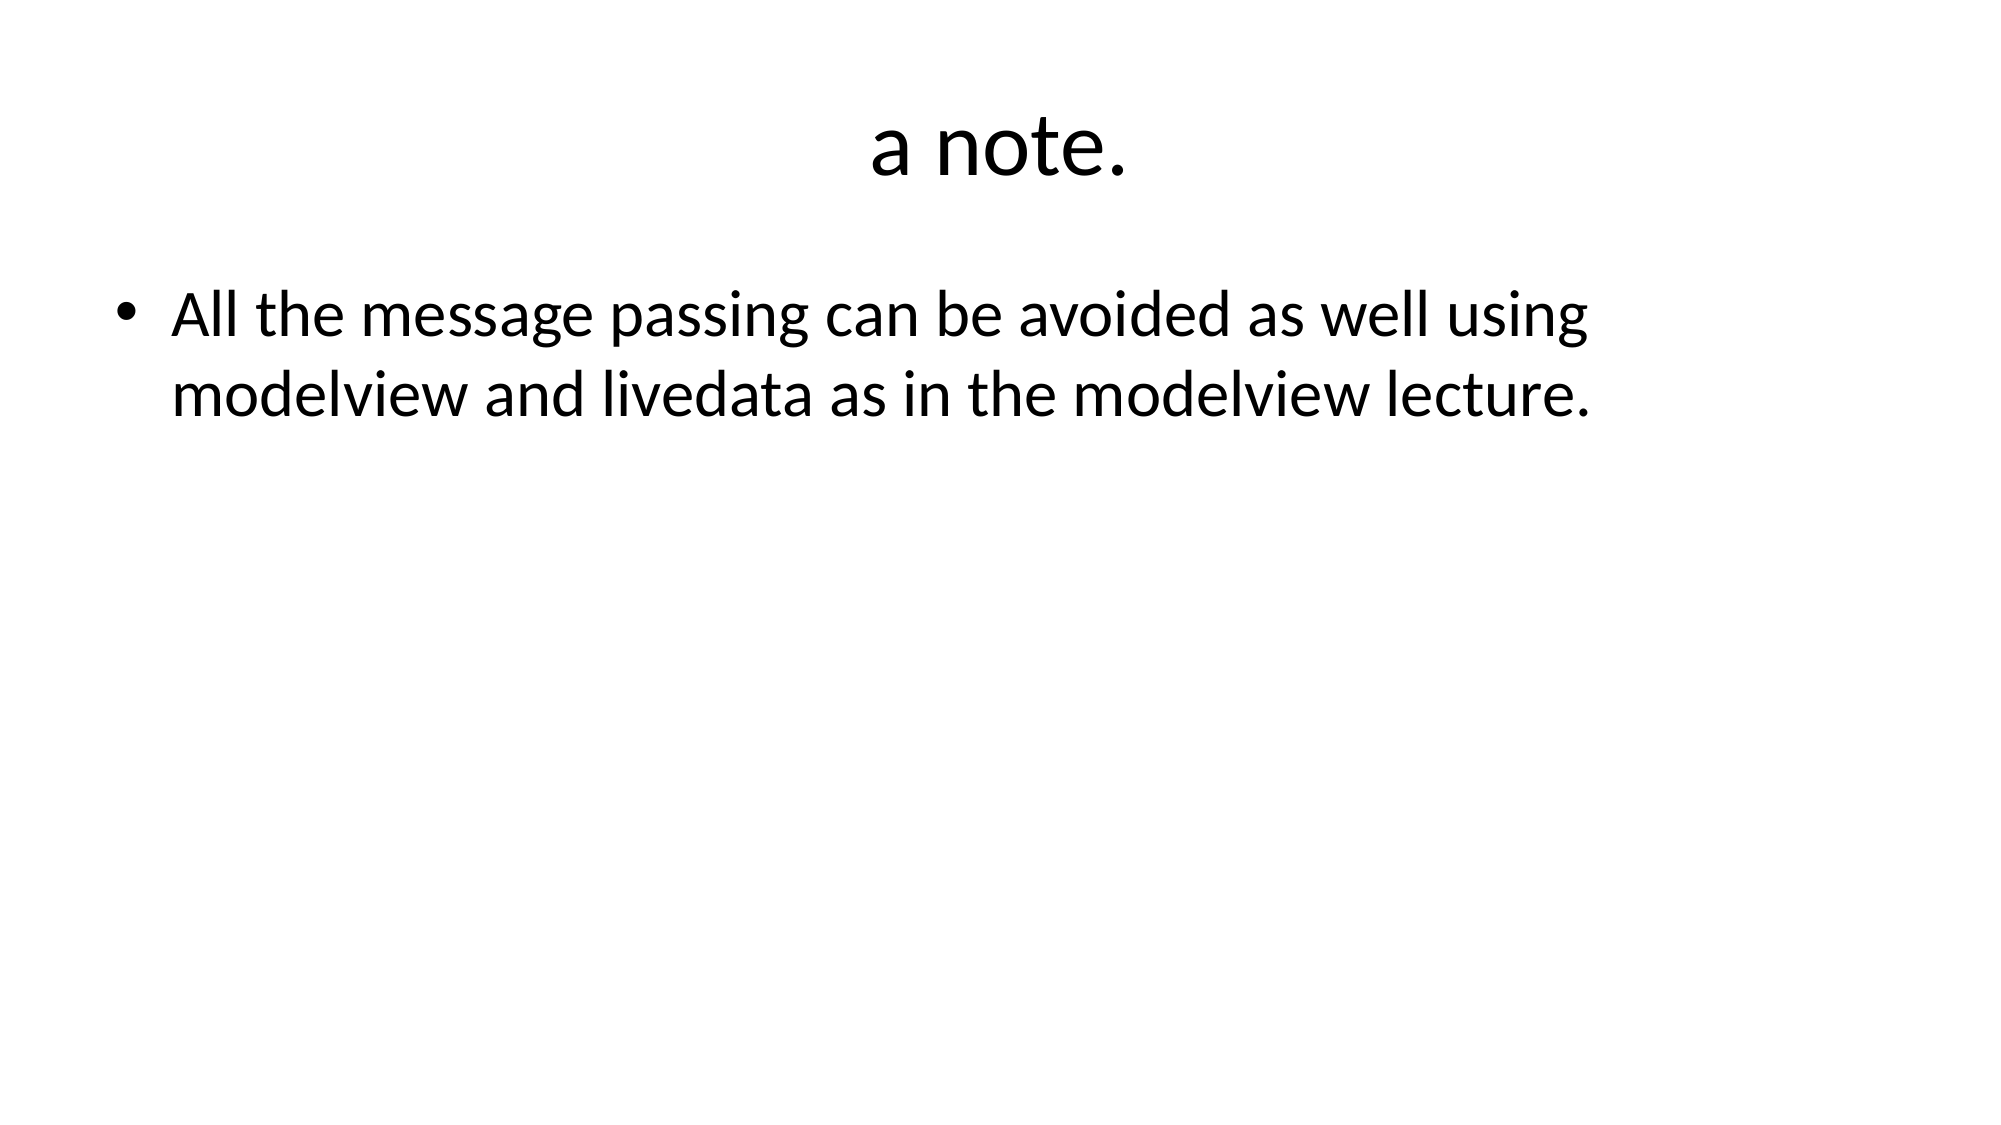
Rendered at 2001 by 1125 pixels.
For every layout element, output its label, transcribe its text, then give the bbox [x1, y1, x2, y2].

title a note. [99, 45, 1900, 233]
list All the message passing can be avoided as well using modelview and livedata as in the modelview lecture. [99, 262, 1900, 1005]
